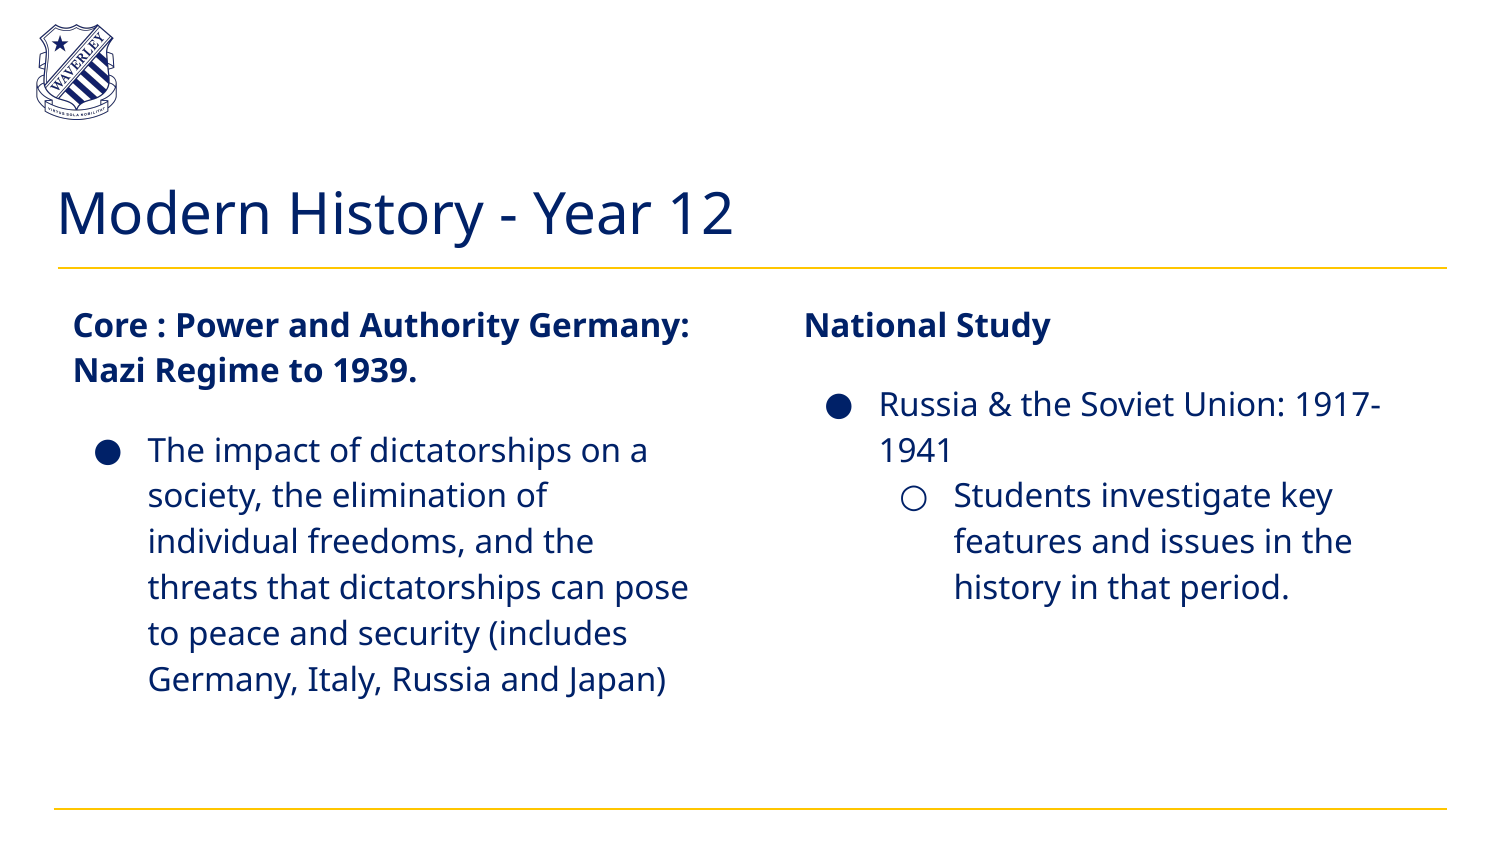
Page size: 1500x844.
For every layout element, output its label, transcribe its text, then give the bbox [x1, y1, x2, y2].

list National Study Russia & the Soviet Union: 1917-1941 Students investigate key features and issues in the history in that period. [788, 282, 1447, 749]
list Core : Power and Authority Germany: Nazi Regime to 1939. The impact of dictatorships on a society, the elimination of individual freedoms, and the threats that dictatorships can pose to peace and security (includes Germany, Italy, Russia and Japan) [57, 282, 716, 749]
picture [0, 0, 153, 149]
title Modern History - Year 12 [41, 161, 1484, 307]
